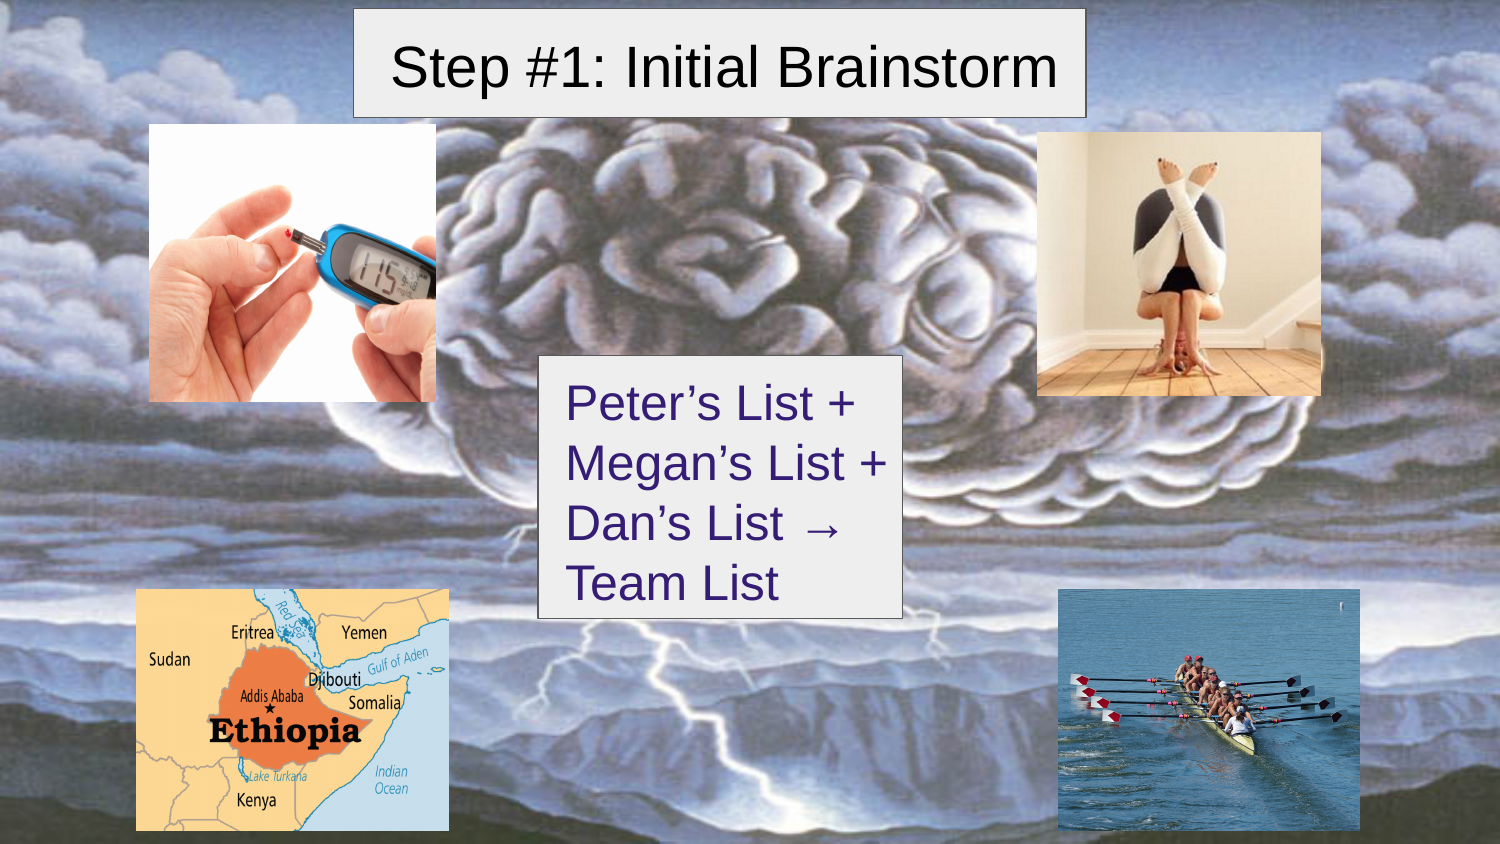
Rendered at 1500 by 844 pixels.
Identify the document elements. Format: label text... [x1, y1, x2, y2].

picture [0, 0, 1500, 844]
text_box Peter’s List + Megan’s List + Dan’s List → Team List [550, 355, 1100, 420]
title Step #1: Initial Brainstorm [375, 14, 1500, 109]
text_box [537, 355, 903, 619]
text_box [353, 8, 1087, 118]
